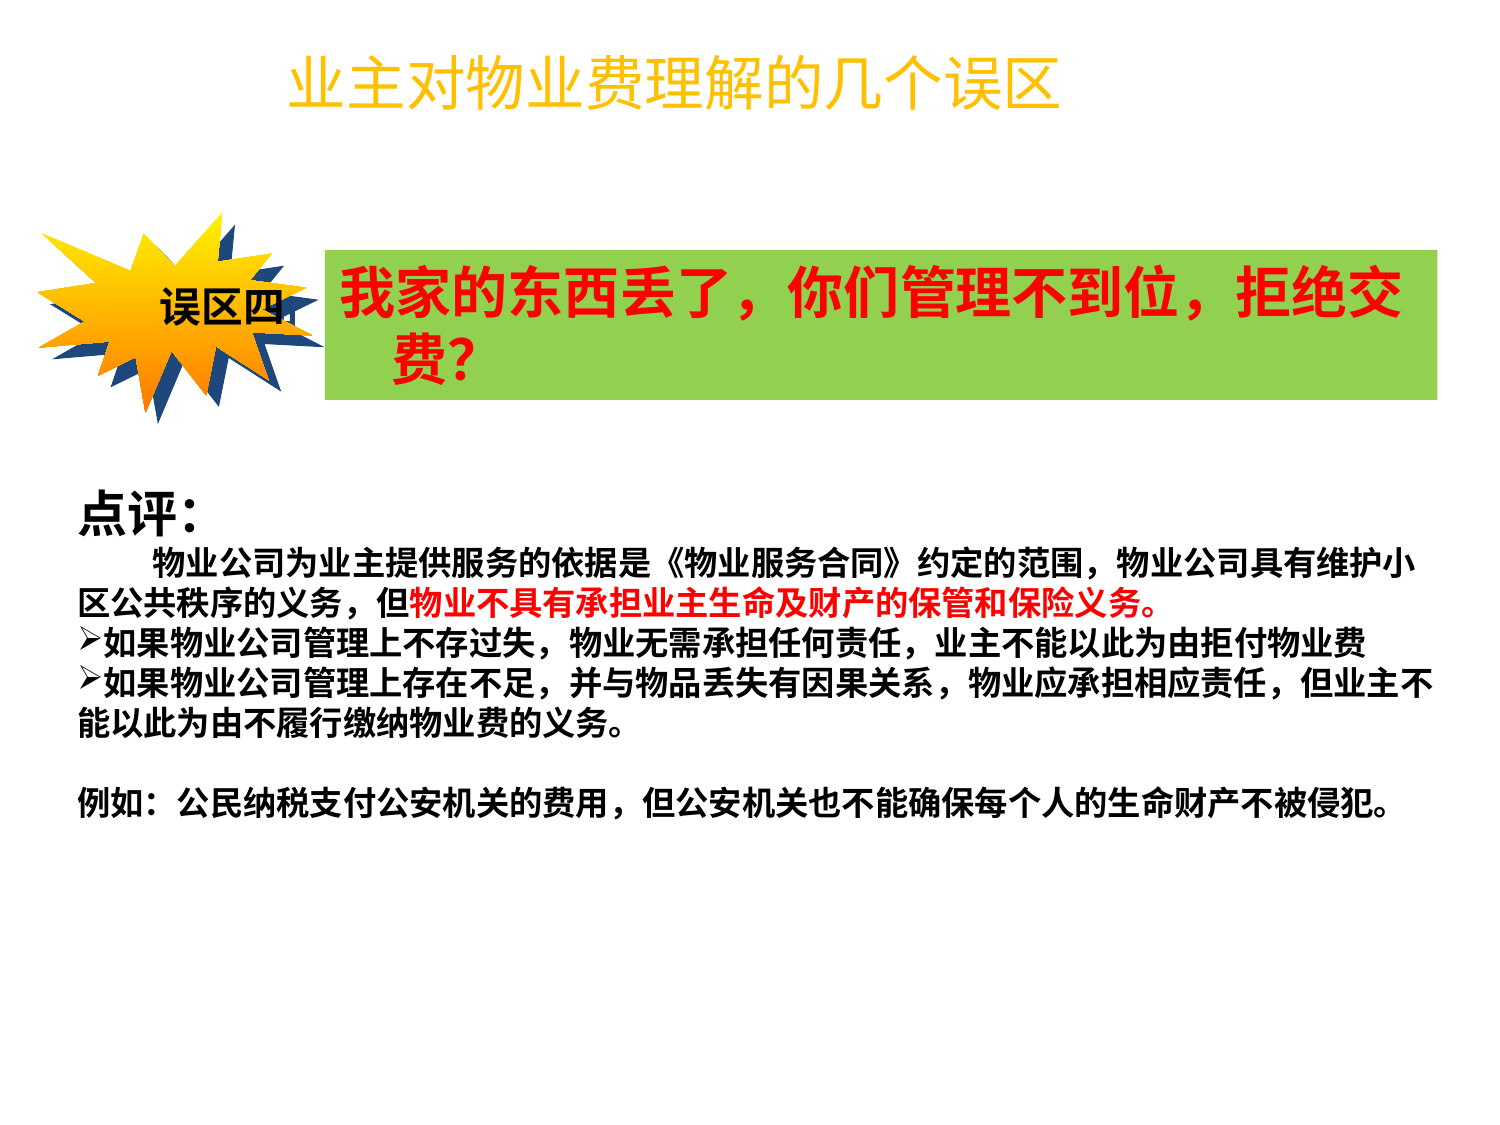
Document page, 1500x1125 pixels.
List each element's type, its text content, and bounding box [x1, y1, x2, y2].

title 业主对物业费理解的几个误区 [0, 37, 1350, 125]
text_box 误区四 [37, 212, 313, 413]
text_box 点评： 物业公司为业主提供服务的依据是《物业服务合同》约定的范围，物业公司具有维护小区公共秩序的义务，但物业不具有承担业主生命及财产的保管和保险义务。 如果物业公司管理上不存过失，物业无需承担任何责任，业主不能以此为由拒付物业费 如果物业公司管理上存在不足，并与物品丢失有因果关系，物业应承担相应责任，但业主不能以此为由不履行缴纳物业费的义务。 例如：公民纳税支付公安机关的费用，但公安机关也不能确保每个人的生命财产不被侵犯。 [62, 474, 1450, 830]
list 我家的东西丢了，你们管理不到位，拒绝交费？ [324, 249, 1438, 400]
